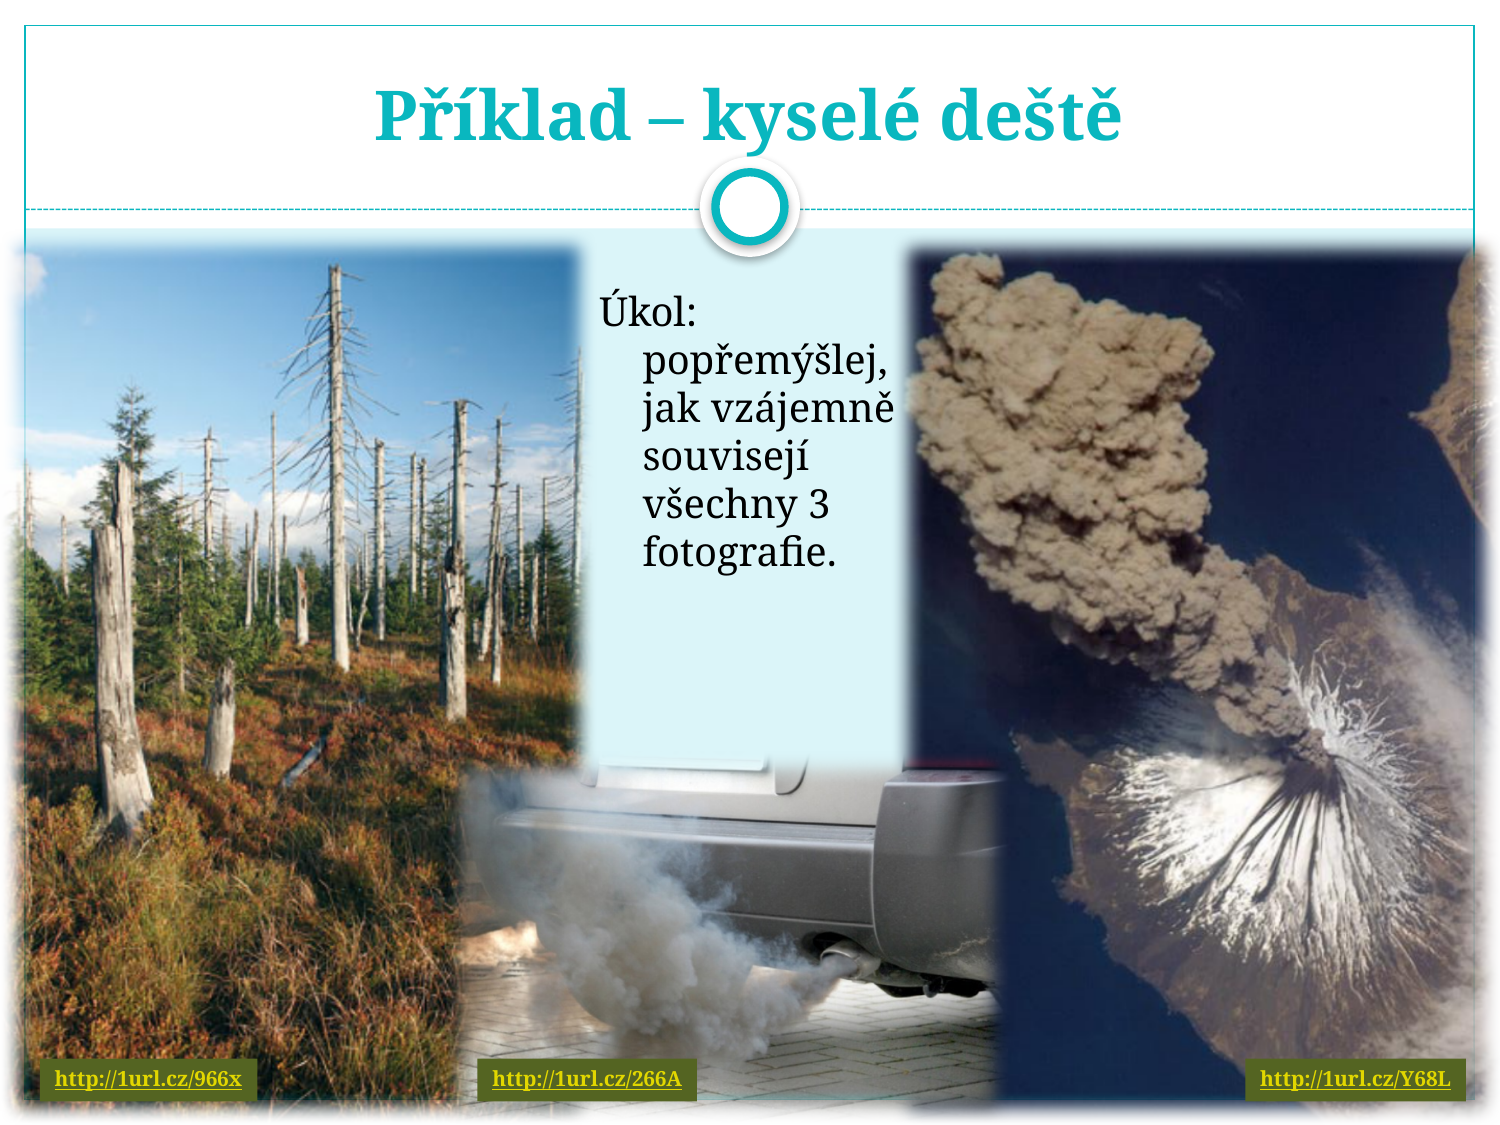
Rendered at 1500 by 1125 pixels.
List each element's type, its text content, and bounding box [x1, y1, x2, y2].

text_box http://1url.cz/Y68L [1245, 1058, 1466, 1102]
picture [0, 229, 1500, 1125]
list Úkol: popřemýšlej, jak vzájemně souvisejí všechny 3 fotografie. [603, 278, 894, 622]
title Příklad – kyselé deště [49, 37, 1450, 162]
